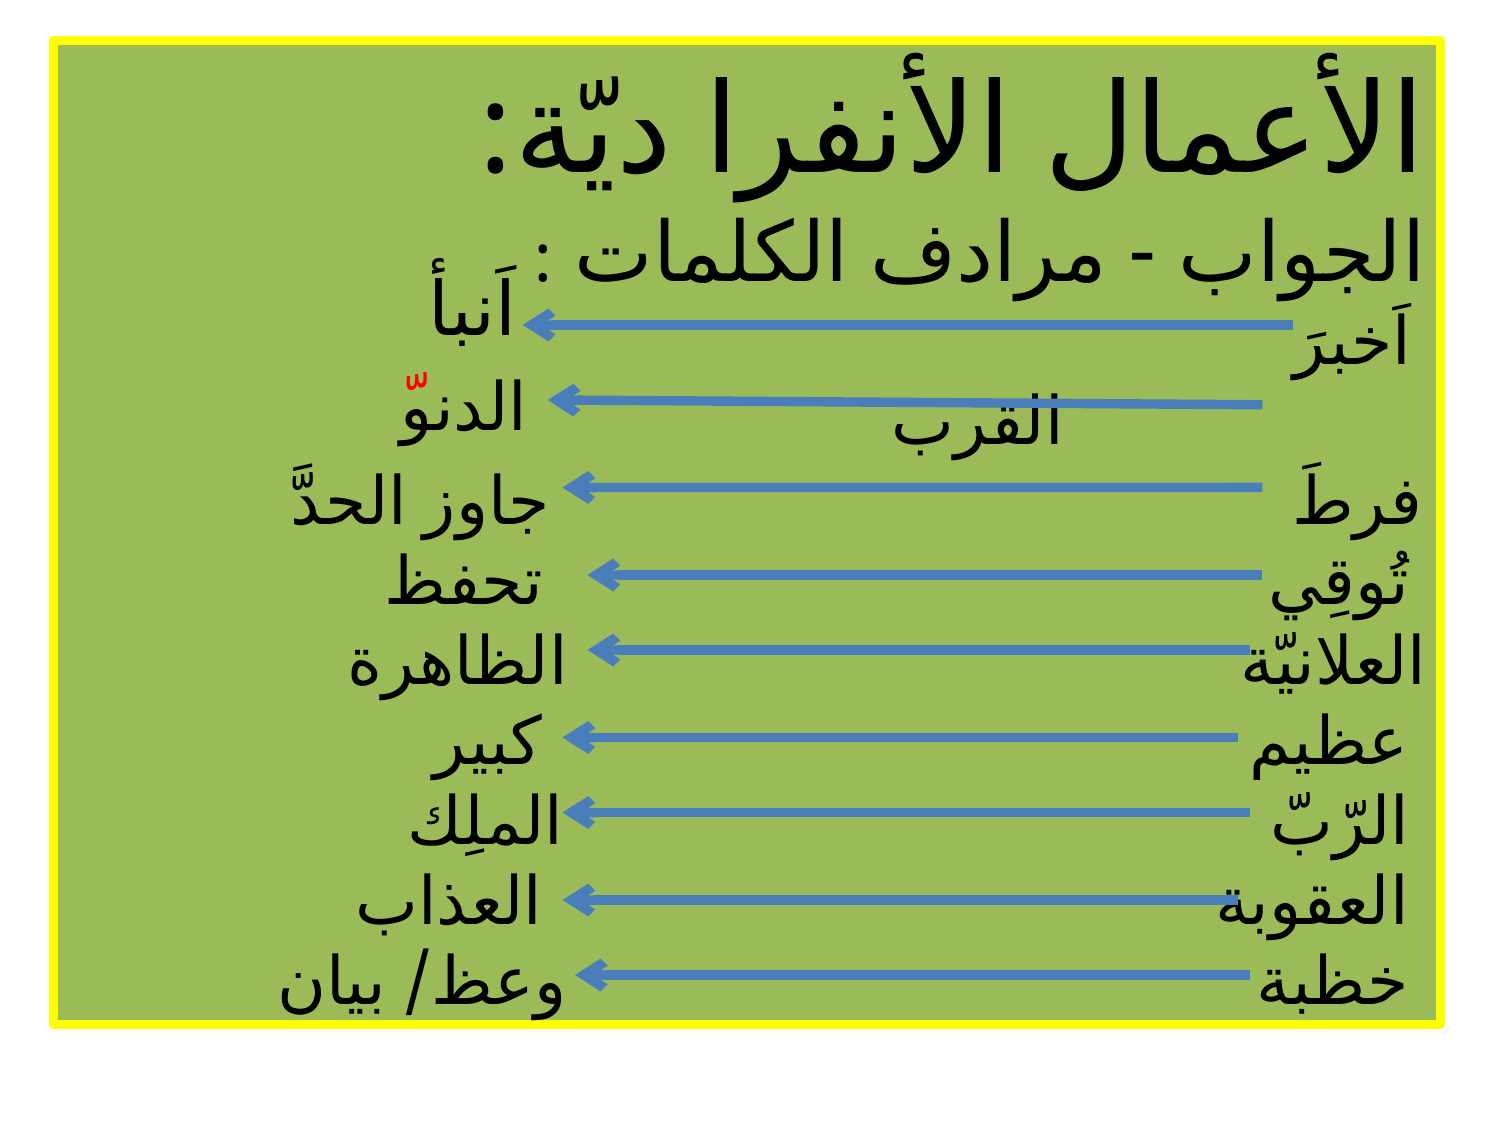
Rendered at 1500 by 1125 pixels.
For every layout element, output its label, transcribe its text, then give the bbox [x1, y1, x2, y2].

text_box اَنبأ [414, 253, 531, 356]
text_box الدنوّ [385, 356, 560, 452]
text_box الأعمال الأنفرا ديّة: الجواب - مرادف الكلمات : اَخبرَ القرب فرطَ جاوز الحدَّ تُوقِي تحفظ العلانيّة الظاهرة عظيم كبير الرّبّ الملِك العقوبة العذاب خظبة وعظ/ بيان [53, 40, 1441, 1025]
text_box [547, 399, 1263, 405]
